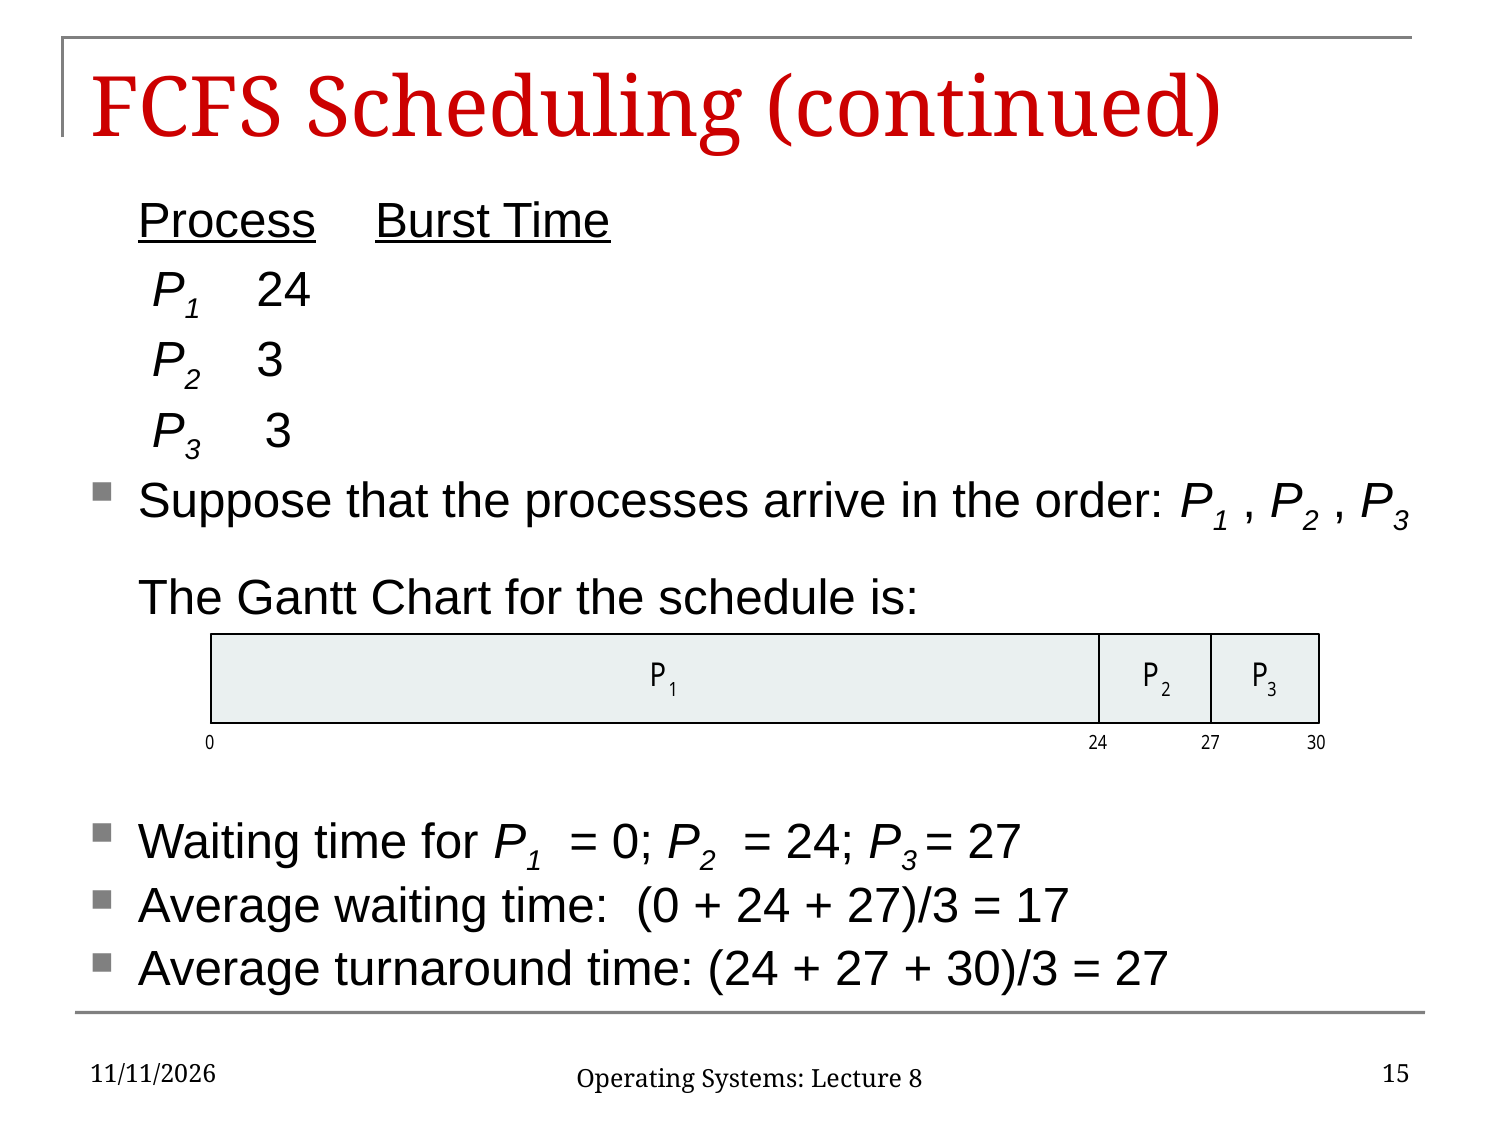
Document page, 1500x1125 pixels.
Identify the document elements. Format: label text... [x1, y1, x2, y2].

list Process Burst Time P1 24 P2 3 P3 3 Suppose that the processes arrive in the order: P1 , P2 , P3 The Gantt Chart for the schedule is: Waiting time for P1 = 0; P2 = 24; P3 = 27 Average waiting time: (0 + 24 + 27)/3 = 17 Average turnaround time: (24 + 27 + 30)/3 = 27 [75, 187, 1425, 1006]
footer Operating Systems: Lecture 8 [512, 1024, 988, 1101]
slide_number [74, 1023, 426, 1100]
title FCFS Scheduling (continued) [75, 45, 1425, 163]
picture [191, 624, 1334, 757]
slide_number 15 [1074, 1023, 1426, 1100]
